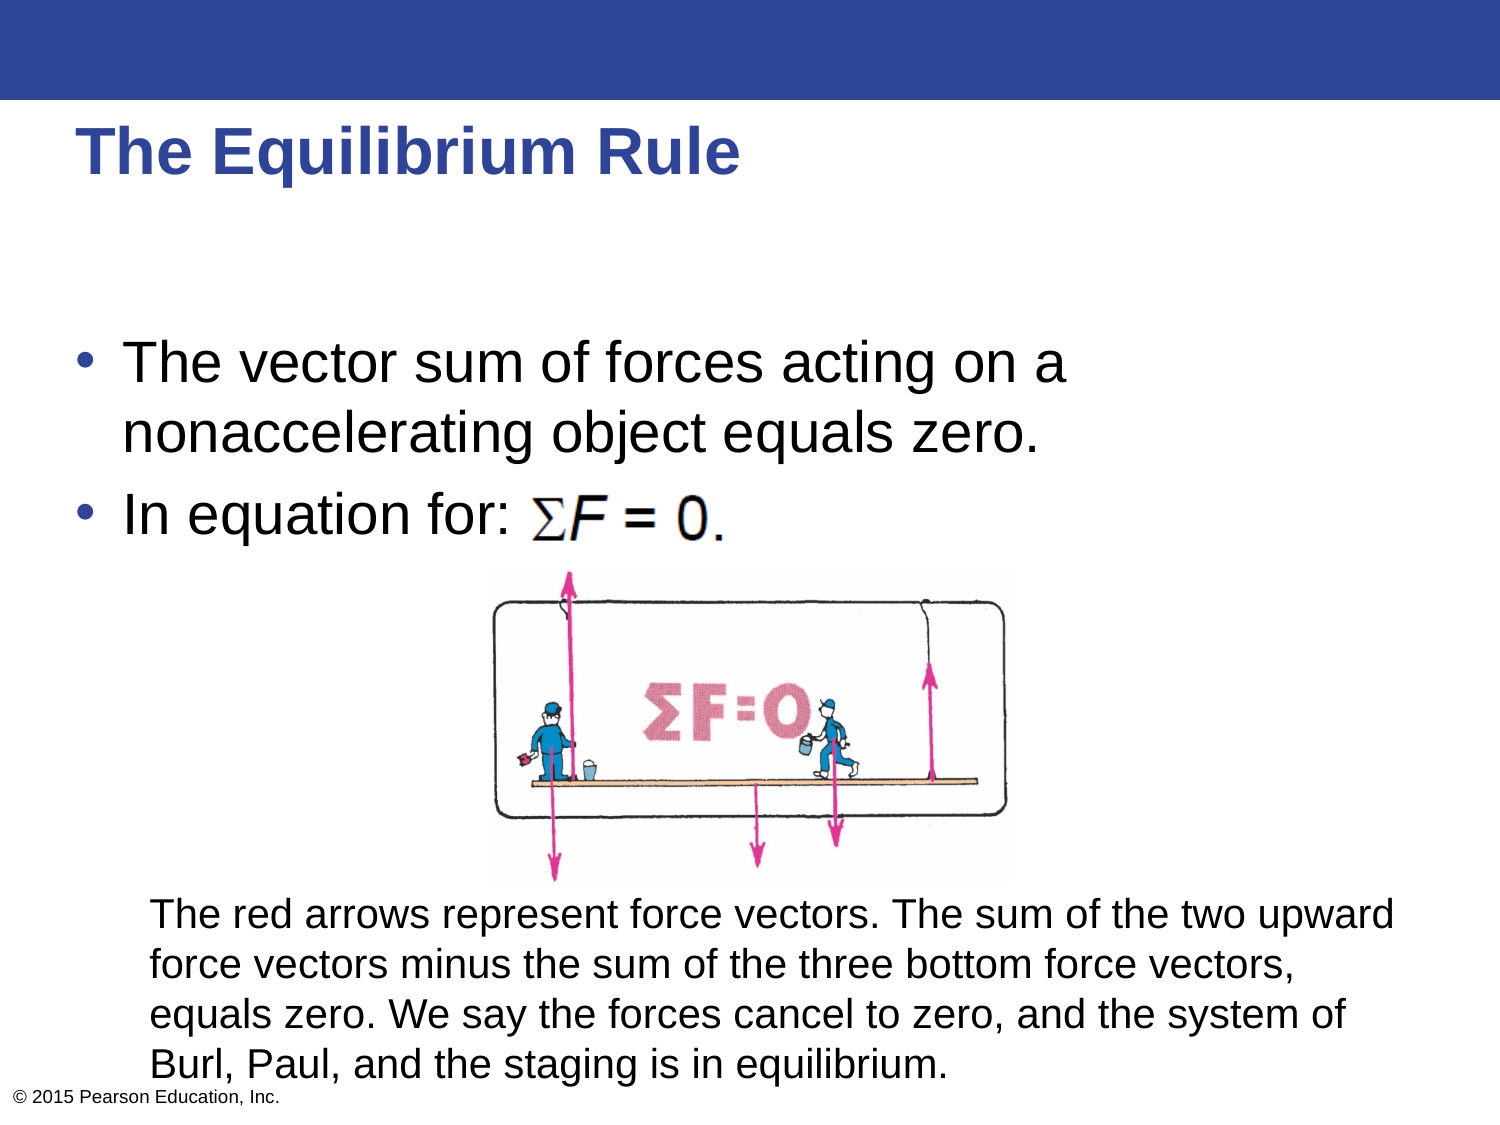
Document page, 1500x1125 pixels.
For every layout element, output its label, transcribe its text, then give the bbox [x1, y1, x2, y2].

title The Equilibrium Rule [0, 100, 1500, 196]
picture [488, 567, 1012, 883]
list The vector sum of forces acting on a nonaccelerating object equals zero. In equation for: [60, 316, 1471, 722]
list The red arrows represent force vectors. The sum of the two upward force vectors minus the sum of the three bottom force vectors, equals zero. We say the forces cancel to zero, and the system of Burl, Paul, and the staging is in equilibrium. [134, 879, 1431, 1085]
picture [530, 488, 734, 553]
